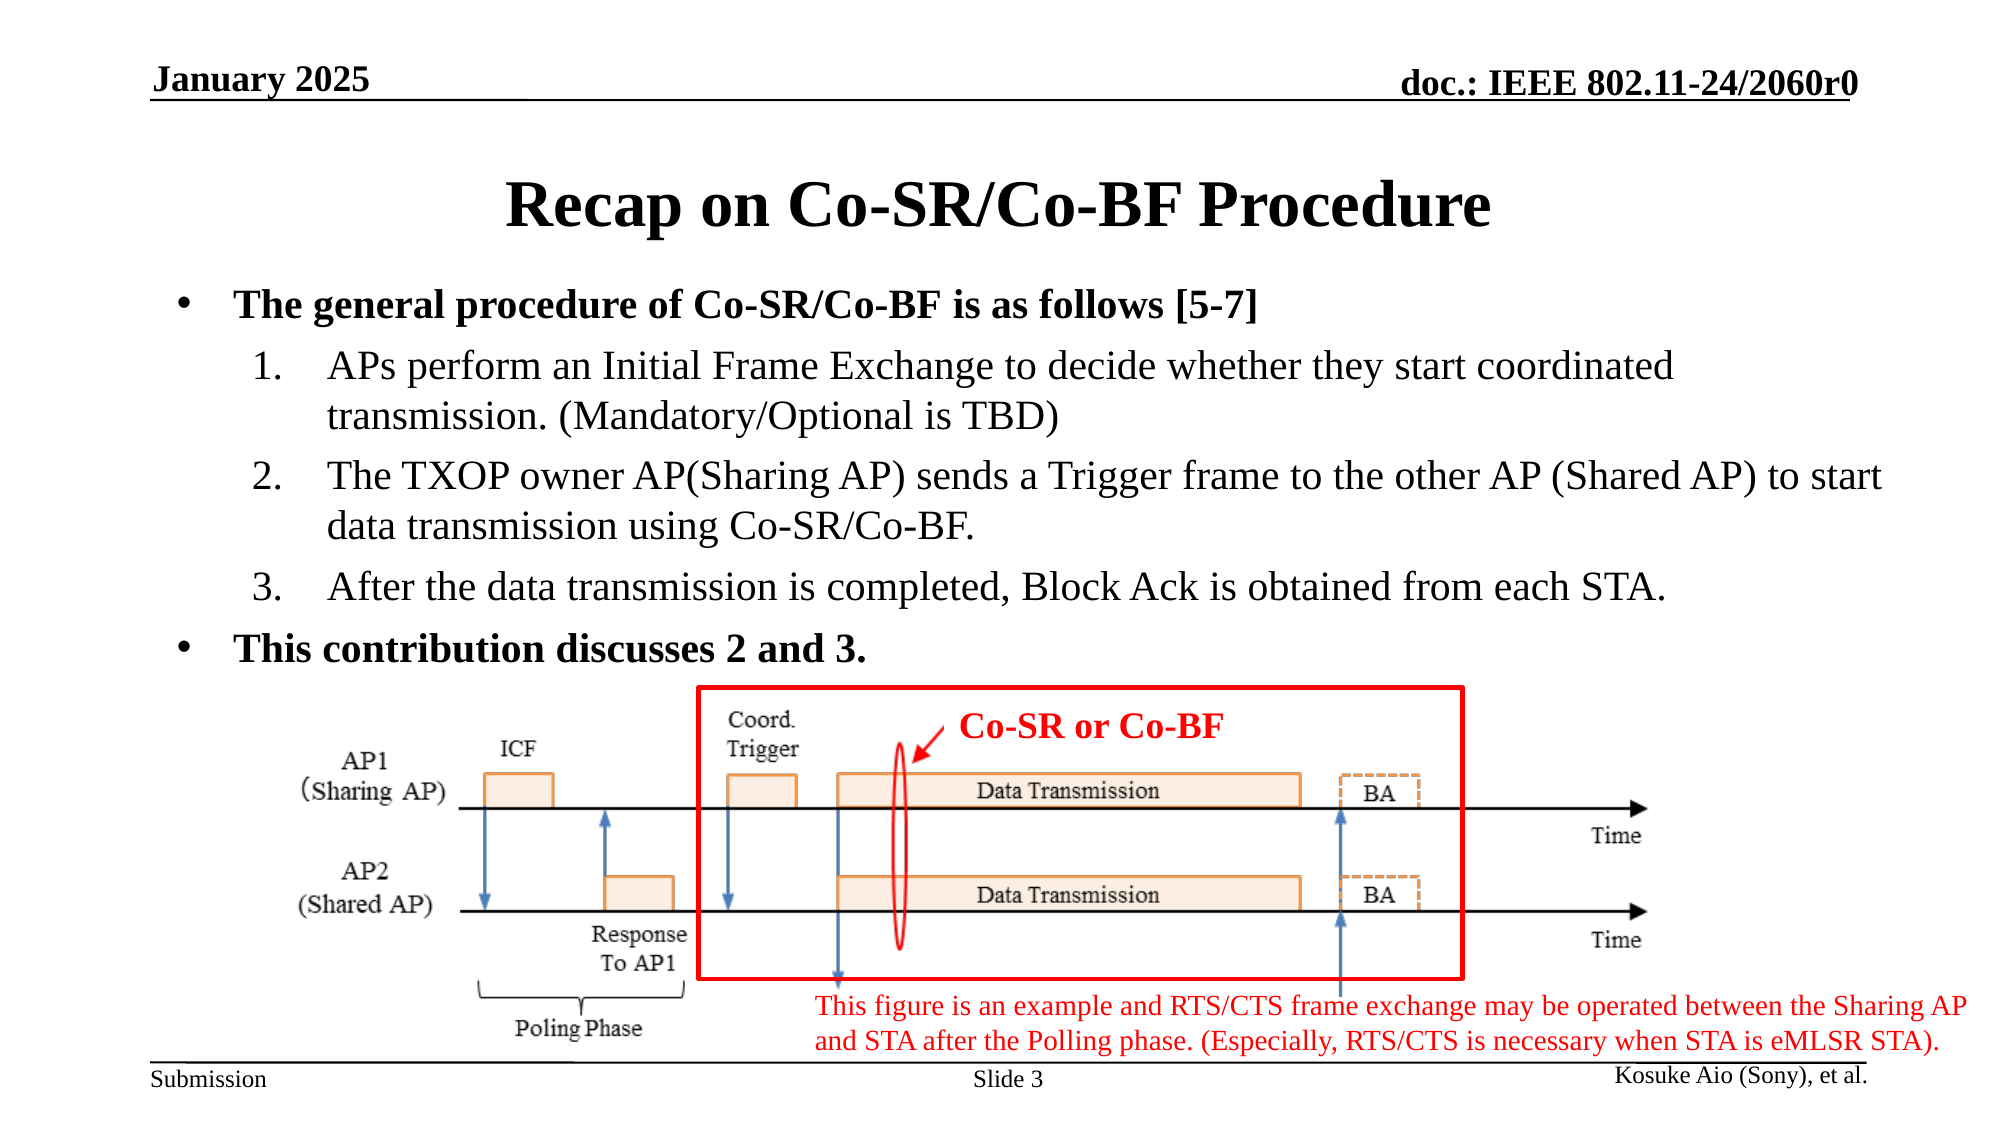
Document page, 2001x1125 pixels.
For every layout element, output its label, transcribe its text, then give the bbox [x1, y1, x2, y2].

slide_number Slide 3 [950, 1067, 1067, 1123]
text_box This figure is an example and RTS/CTS frame exchange may be operated between the Sharing AP and STA after the Polling phase. (Especially, RTS/CTS is necessary when STA is eMLSR STA). [1668, 978, 1989, 1064]
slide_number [152, 54, 563, 100]
list The general procedure of Co-SR/Co-BF is as follows [5-7] APs perform an Initial Frame Exchange to decide whether they start coordinated transmission. (Mandatory/Optional is TBD) The TXOP owner AP(Sharing AP) sends a Trigger frame to the other AP (Shared AP) to start data transmission using Co-SR/Co-BF. After the data transmission is completed, Block Ack is obtained from each STA. This contribution discusses 2 and 3. [152, 269, 1922, 1013]
picture [262, 687, 1668, 1059]
footer Kosuke Aio (Sony), et al. [1091, 1064, 1869, 1093]
title Recap on Co-SR/Co-BF Procedure [149, 112, 1850, 288]
